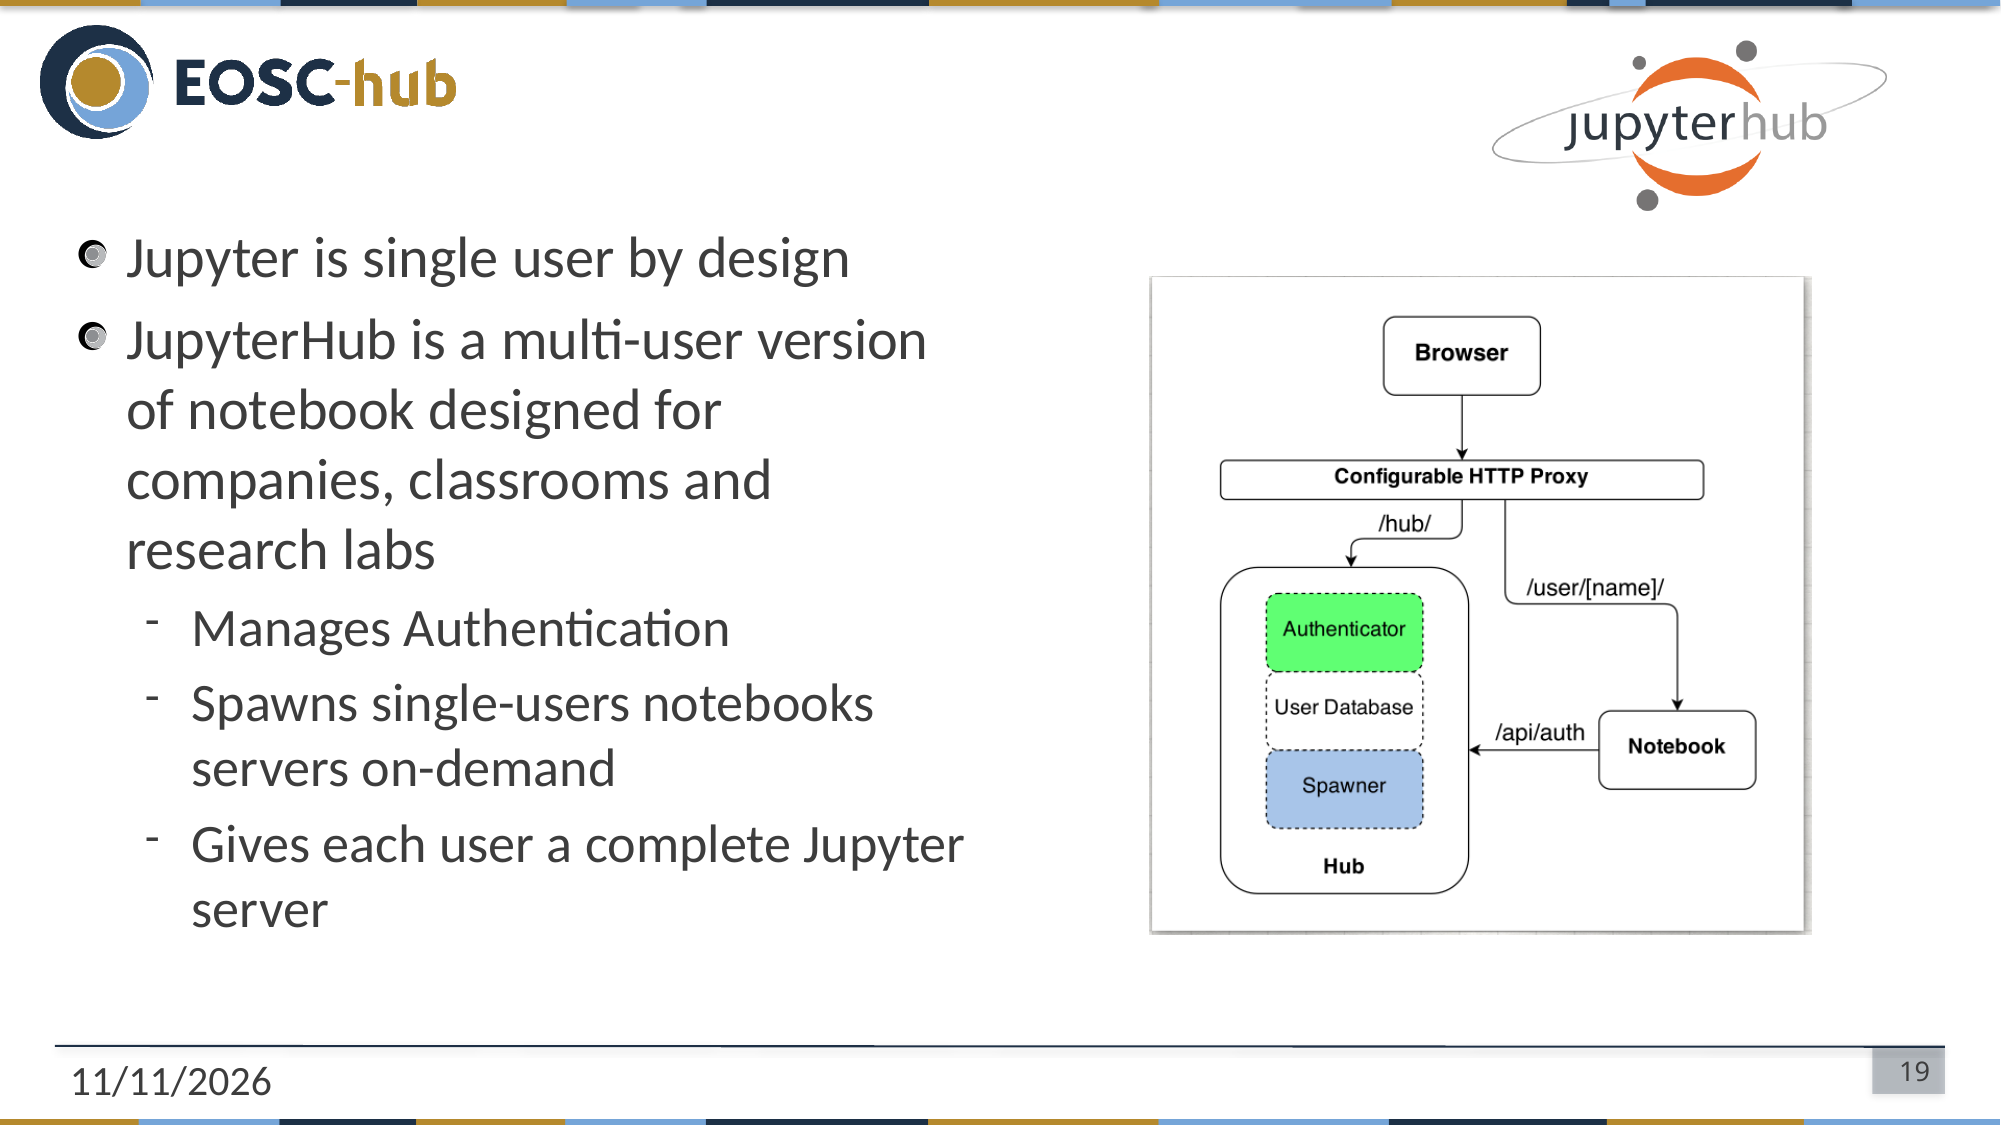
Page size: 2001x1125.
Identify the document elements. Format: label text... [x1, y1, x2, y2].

list Jupyter is single user by design JupyterHub is a multi-user version of notebook designed for companies, classrooms and research labs Manages Authentication Spawns single-users notebooks servers on-demand Gives each user a complete Jupyter server [55, 212, 985, 999]
picture [0, 1119, 2000, 1125]
picture [69, 315, 111, 357]
slide_number 19 [1433, 1046, 1945, 1094]
text_box [279, 598, 1083, 1024]
picture [69, 233, 111, 275]
picture [1491, 38, 1887, 213]
picture [17, 19, 479, 144]
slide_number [55, 1046, 522, 1094]
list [1148, 275, 1812, 935]
